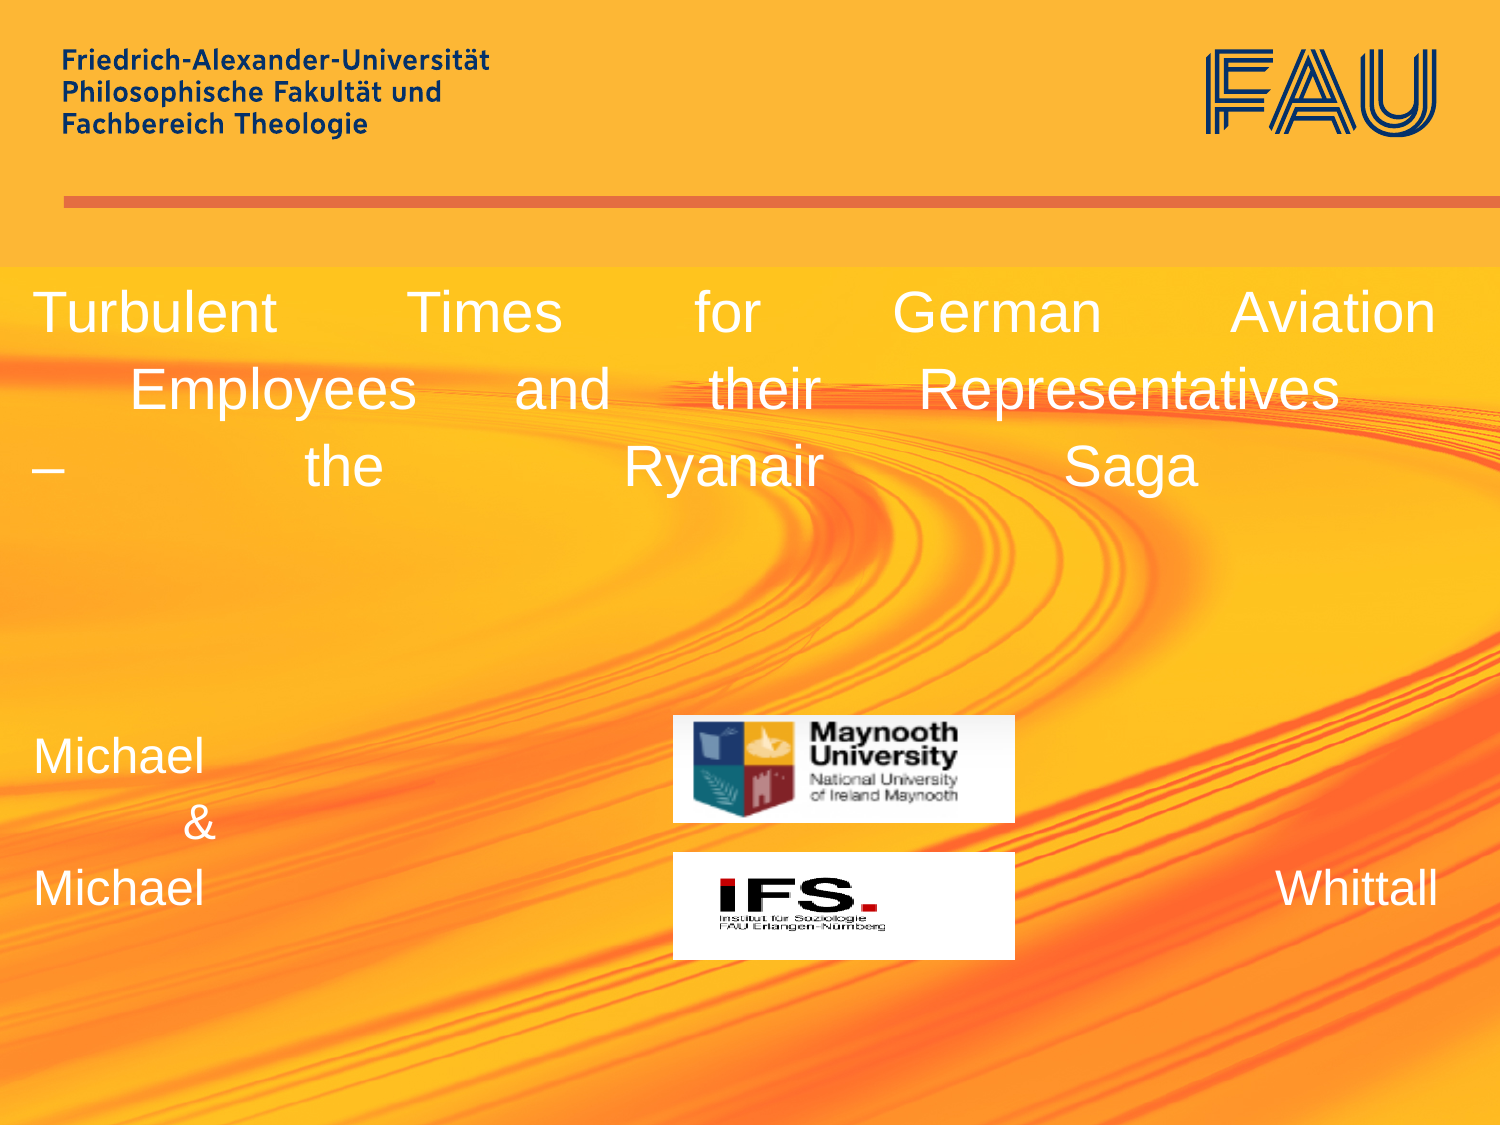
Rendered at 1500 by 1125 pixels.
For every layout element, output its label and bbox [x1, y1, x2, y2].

picture [0, 267, 1500, 1125]
